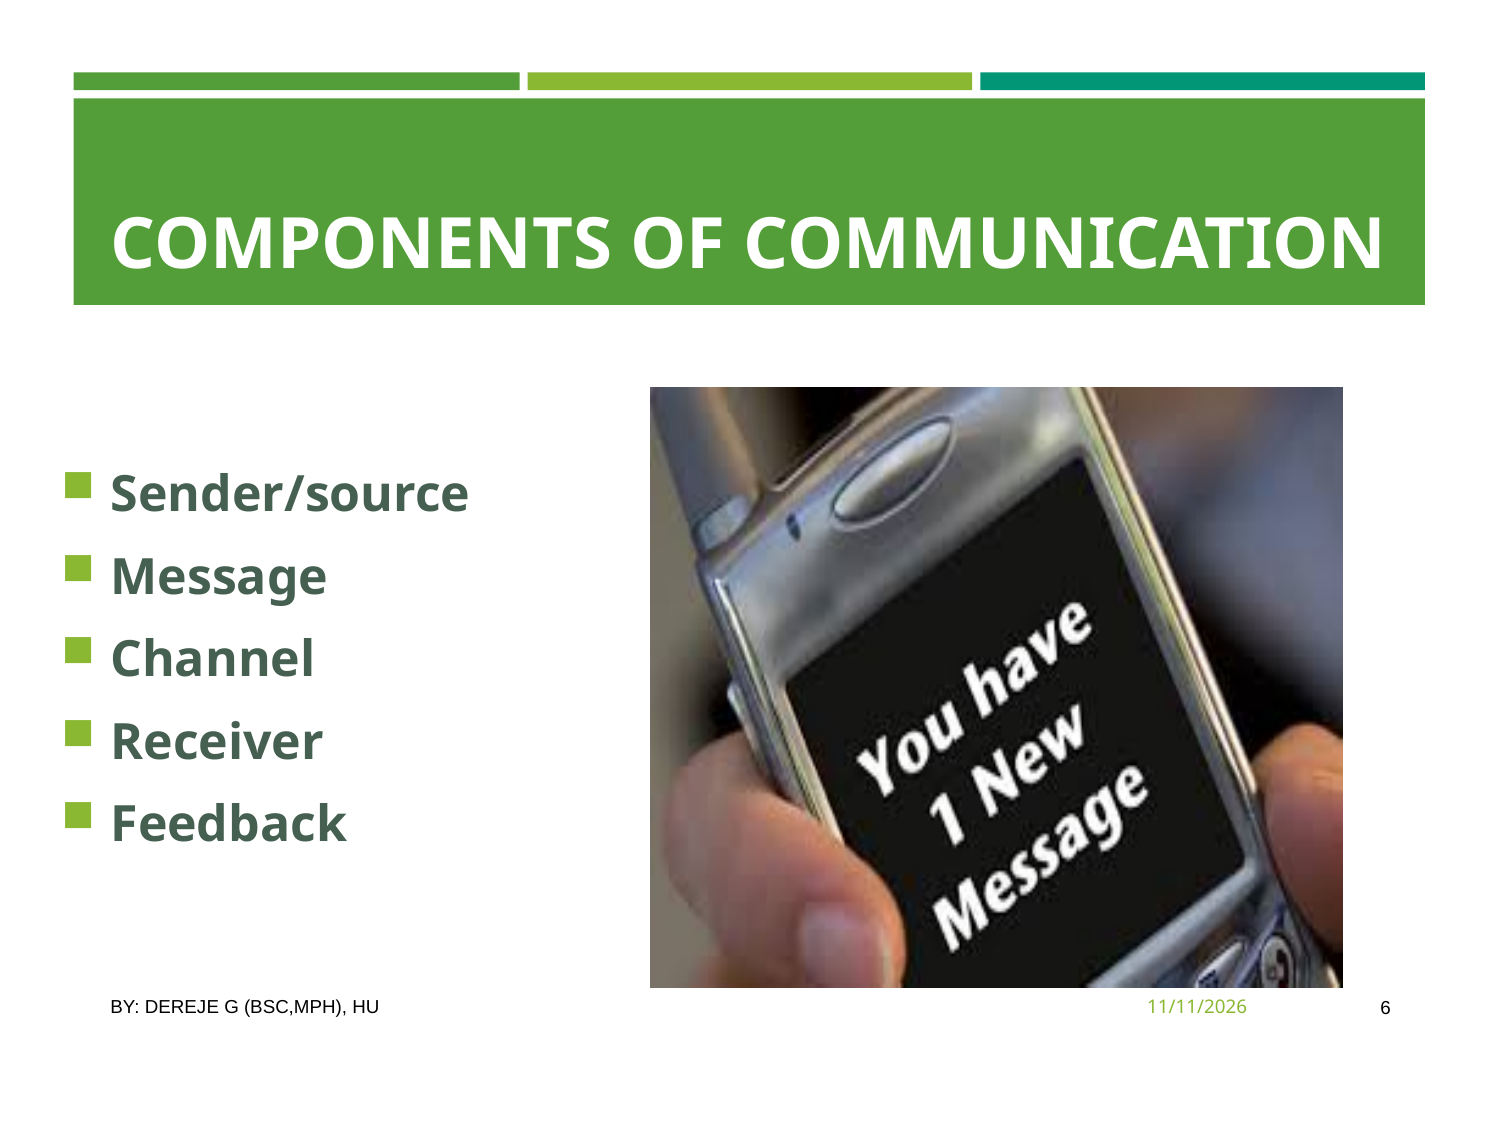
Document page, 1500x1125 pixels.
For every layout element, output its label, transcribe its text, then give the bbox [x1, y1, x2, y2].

picture [649, 387, 1343, 988]
slide_number 6 [1279, 977, 1406, 1037]
list Sender/source Message Channel Receiver Feedback [45, 350, 1356, 946]
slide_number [911, 988, 1262, 1037]
footer By: Dereje G (Bsc,MPH), HU [95, 976, 895, 1037]
title Components of communication [95, 112, 1406, 291]
